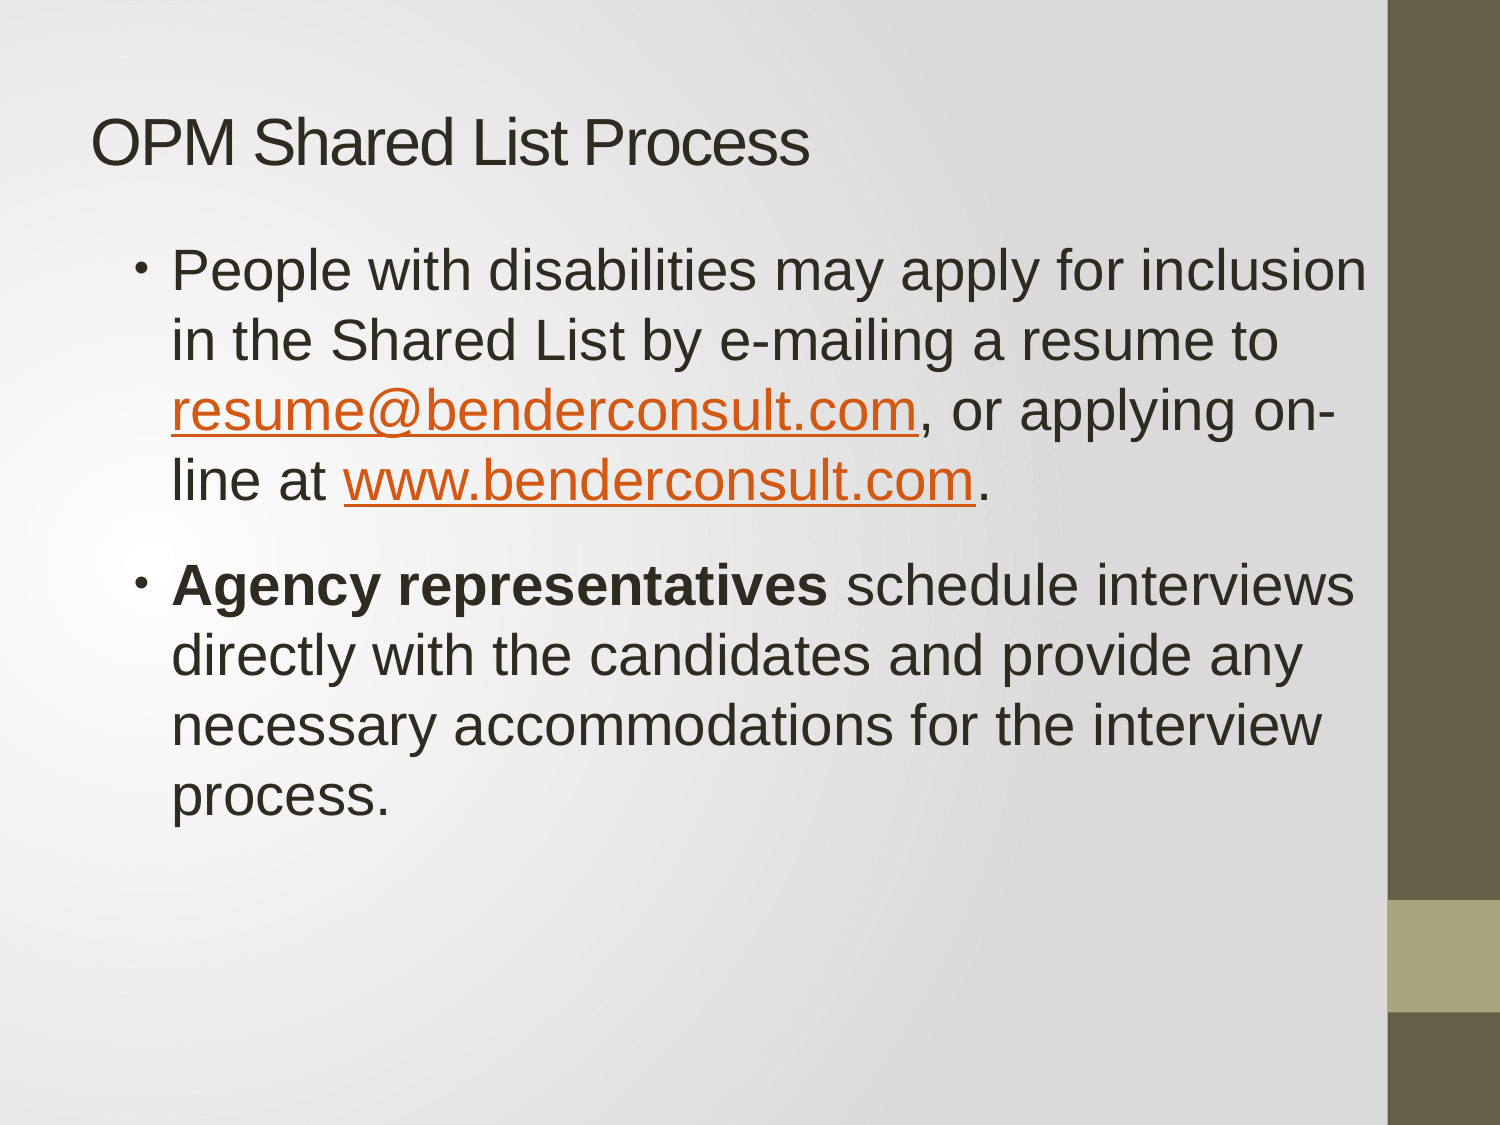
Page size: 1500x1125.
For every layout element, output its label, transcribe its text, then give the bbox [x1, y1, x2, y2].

list People with disabilities may apply for inclusion in the Shared List by e-mailing a resume to resume@benderconsult.com, or applying on-line at www.benderconsult.com. Agency representatives schedule interviews directly with the candidates and provide any necessary accommodations for the interview process. [99, 224, 1400, 950]
title OPM Shared List Process [75, 45, 1325, 233]
